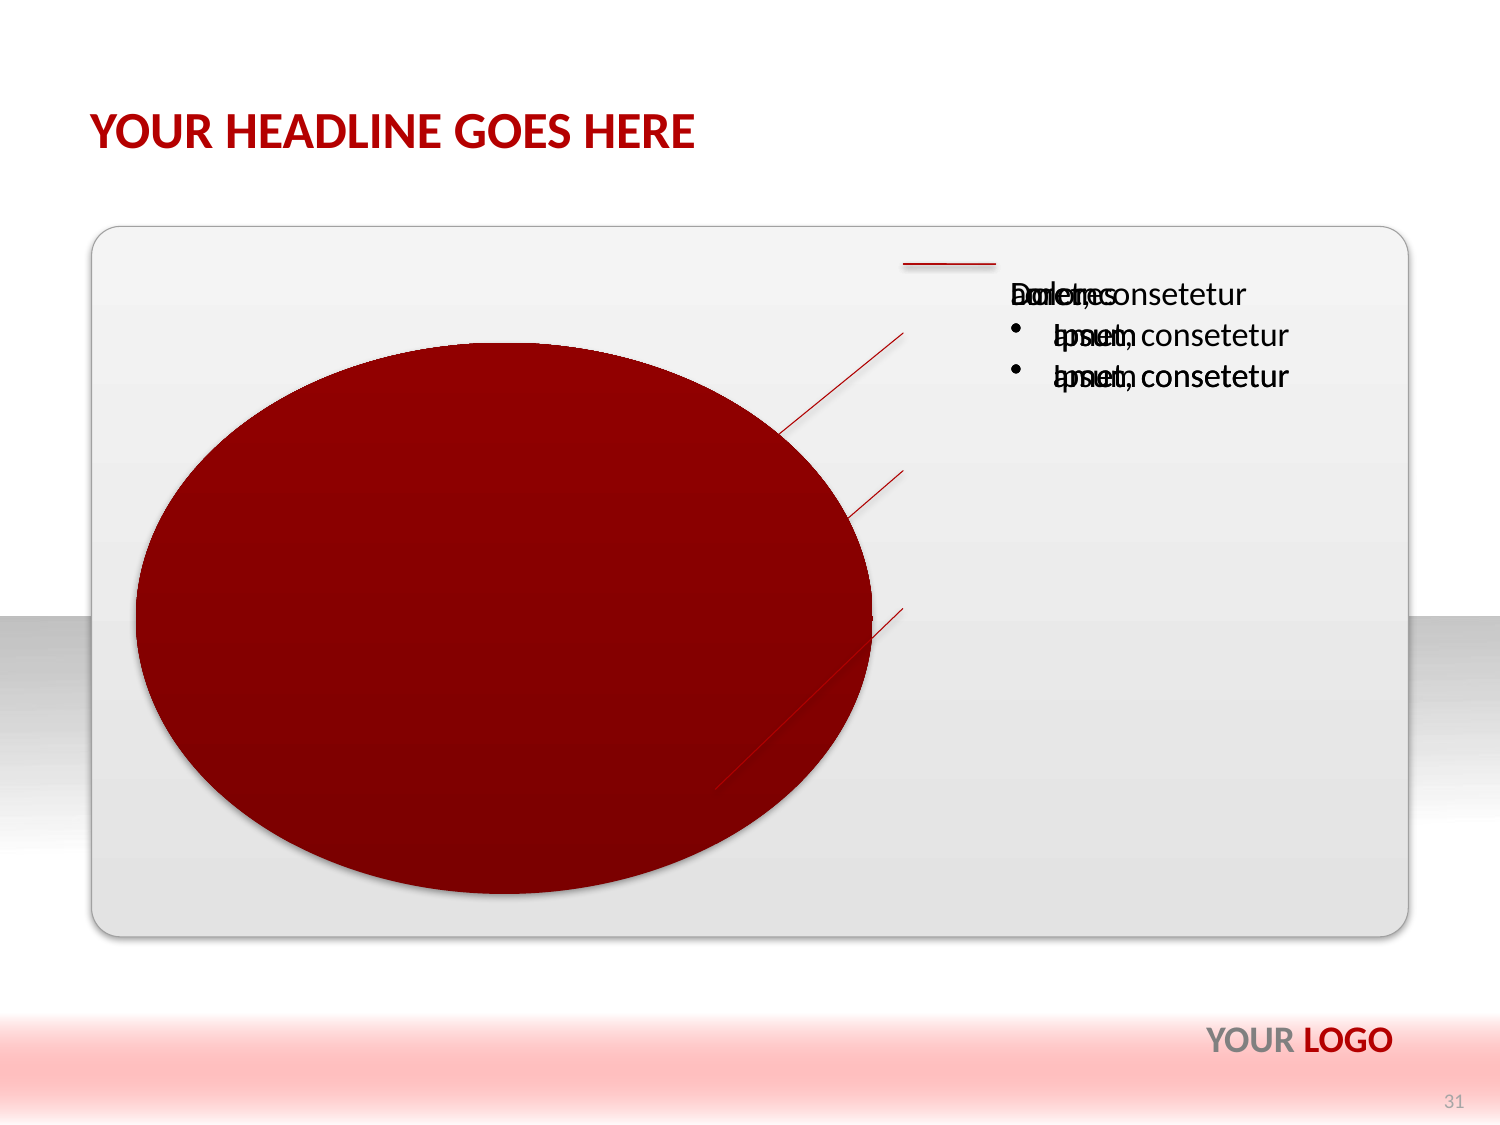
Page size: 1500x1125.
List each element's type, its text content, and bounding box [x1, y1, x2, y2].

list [135, 264, 1364, 894]
text_box YOUR LOGO [74, 1007, 1409, 1090]
picture [0, 0, 1500, 1021]
title YOUR HEADLINE GOES HERE [75, 88, 1425, 171]
slide_number 31 [1408, 1079, 1480, 1125]
